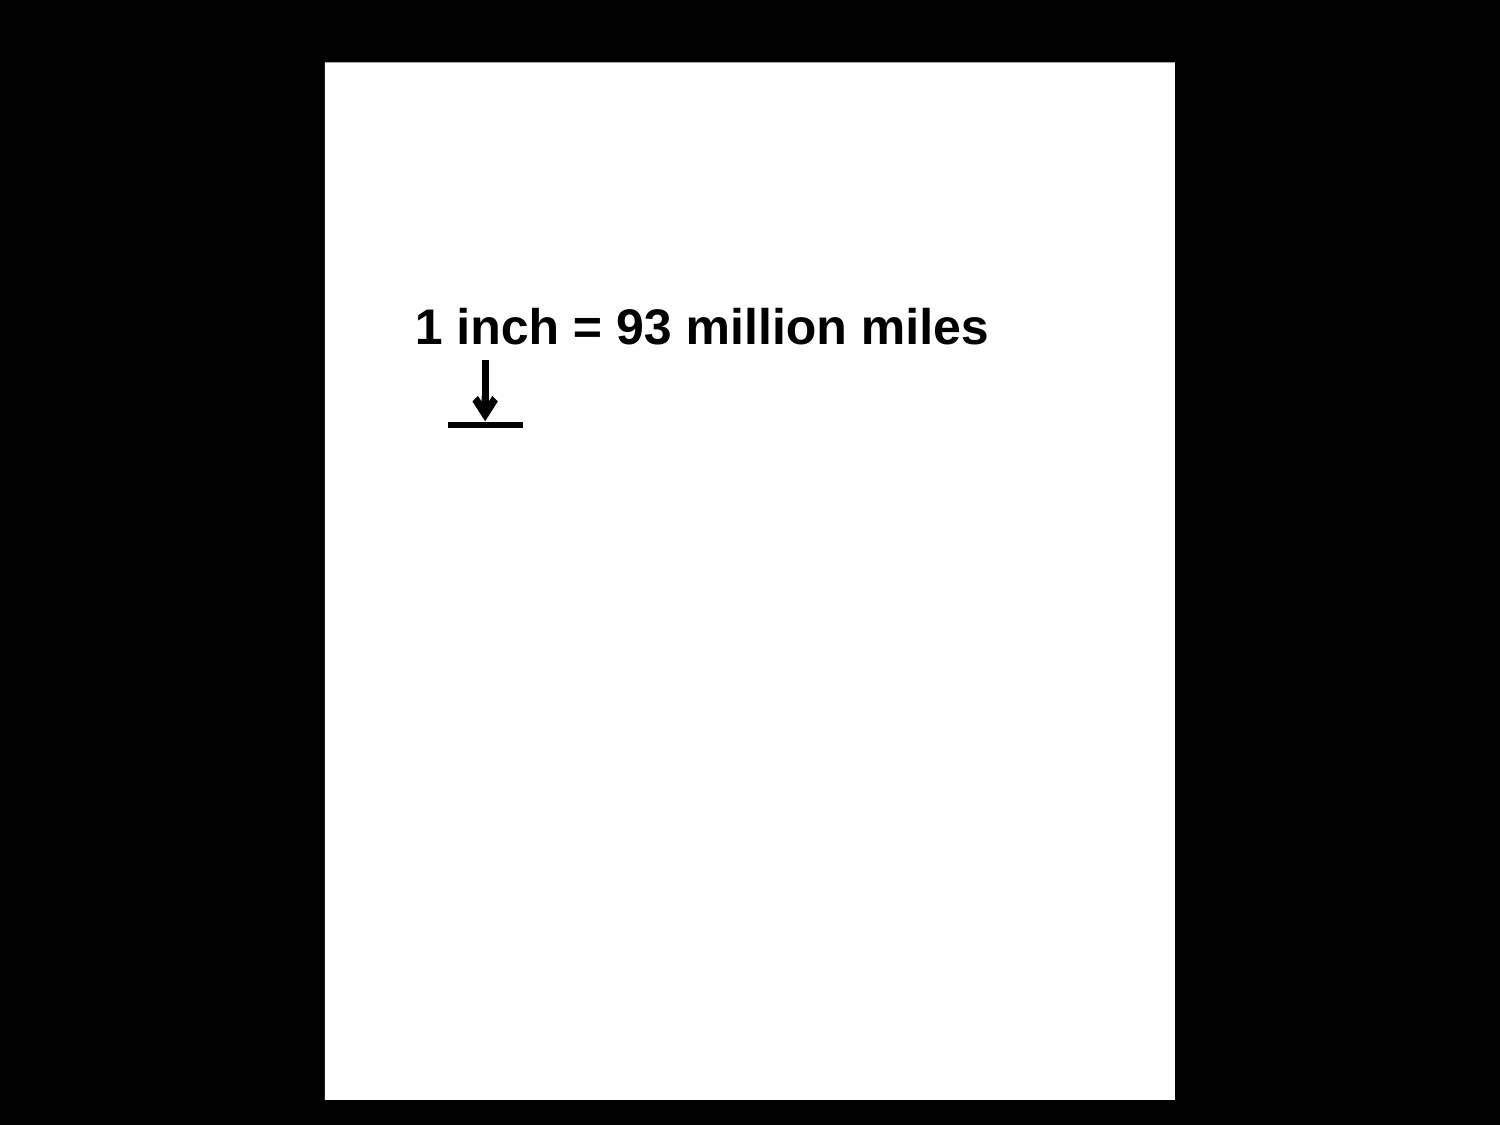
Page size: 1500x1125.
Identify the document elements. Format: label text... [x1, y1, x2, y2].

text_box 1 inch = 93 million miles [399, 287, 1175, 363]
text_box [324, 62, 1175, 1100]
